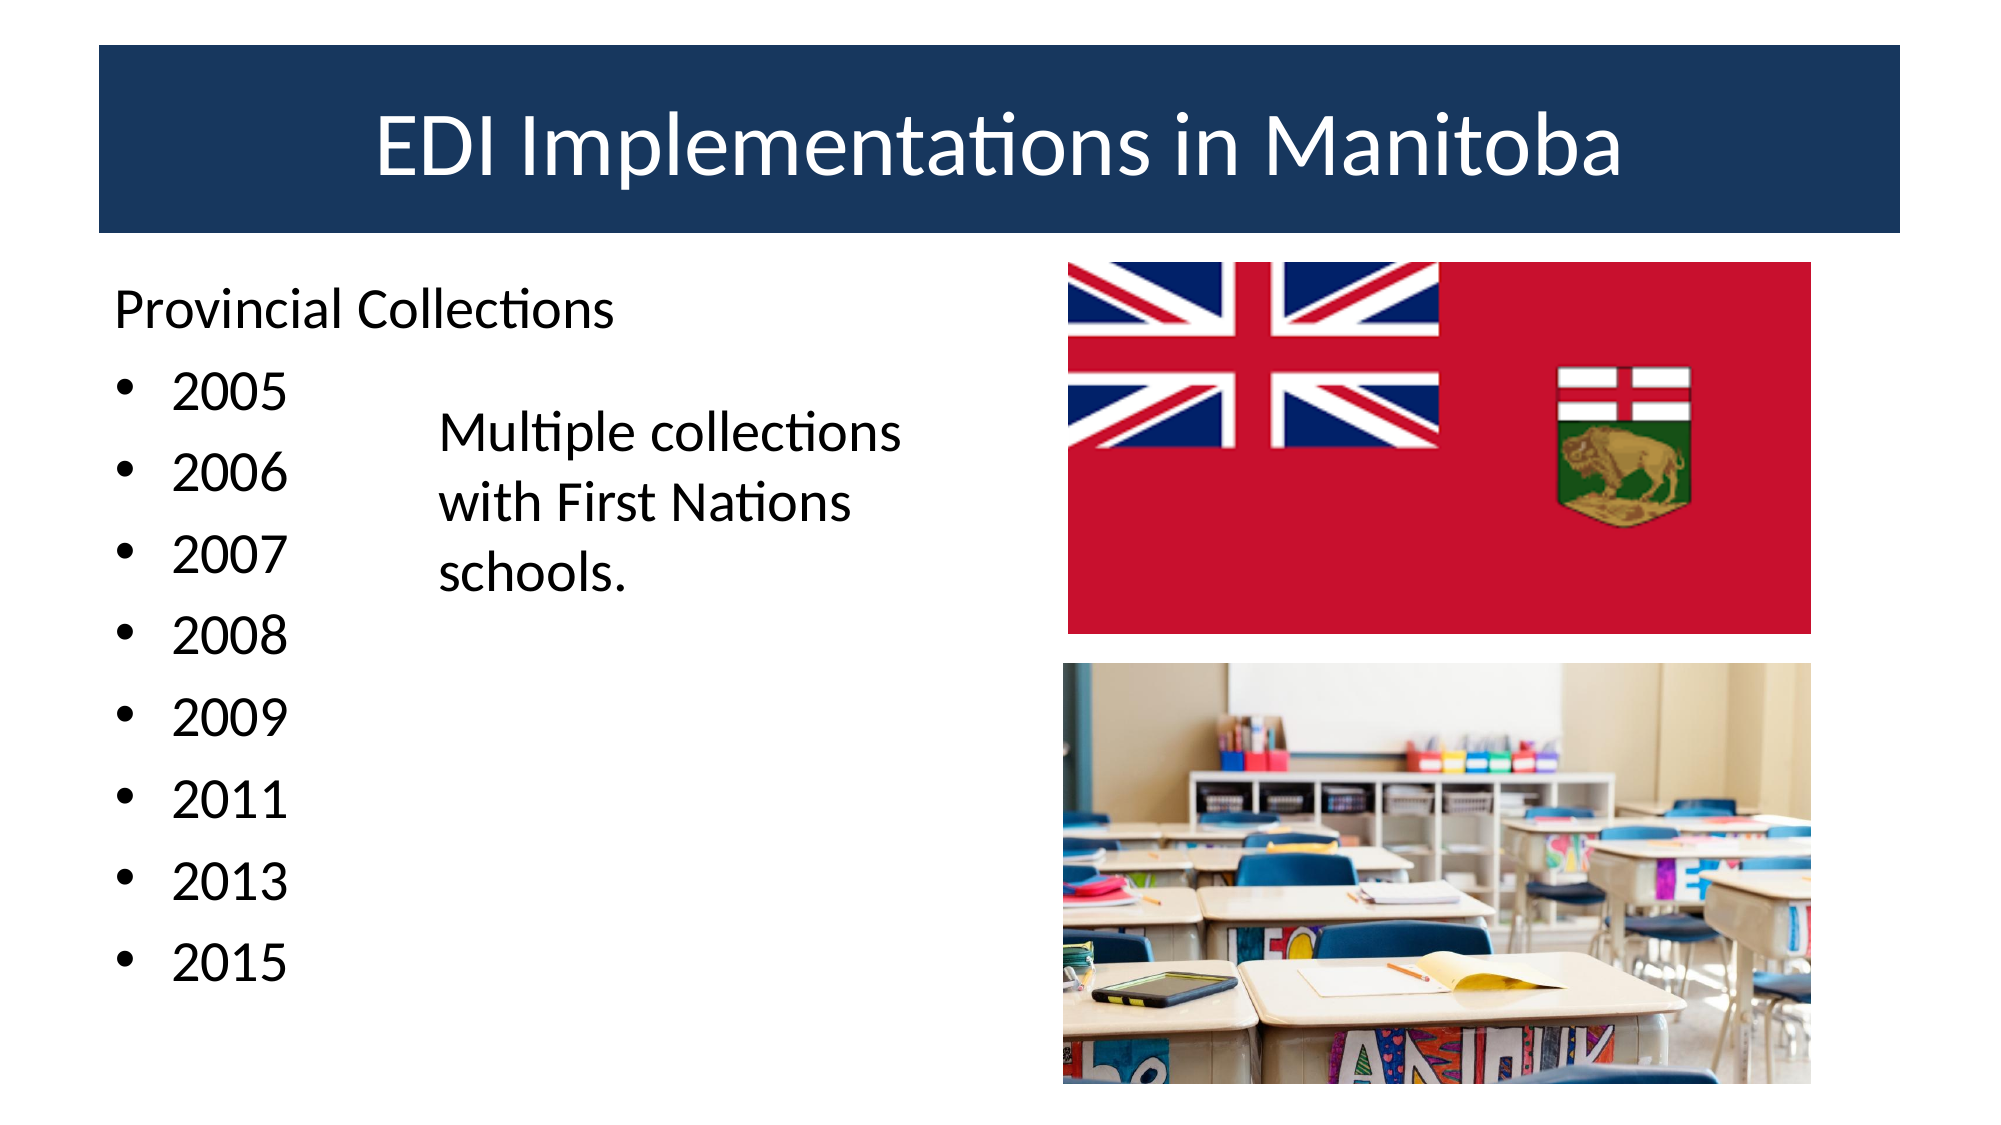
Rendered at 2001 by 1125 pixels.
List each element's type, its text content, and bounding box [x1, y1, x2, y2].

picture [1063, 663, 1811, 1084]
list Provincial Collections 2005 2006 2007 2008 2009 2011 2013 2015 [99, 262, 677, 1059]
title EDI Implementations in Manitoba [99, 45, 1900, 233]
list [1068, 262, 1811, 634]
text_box Multiple collections with First Nations schools. [423, 385, 1000, 1125]
